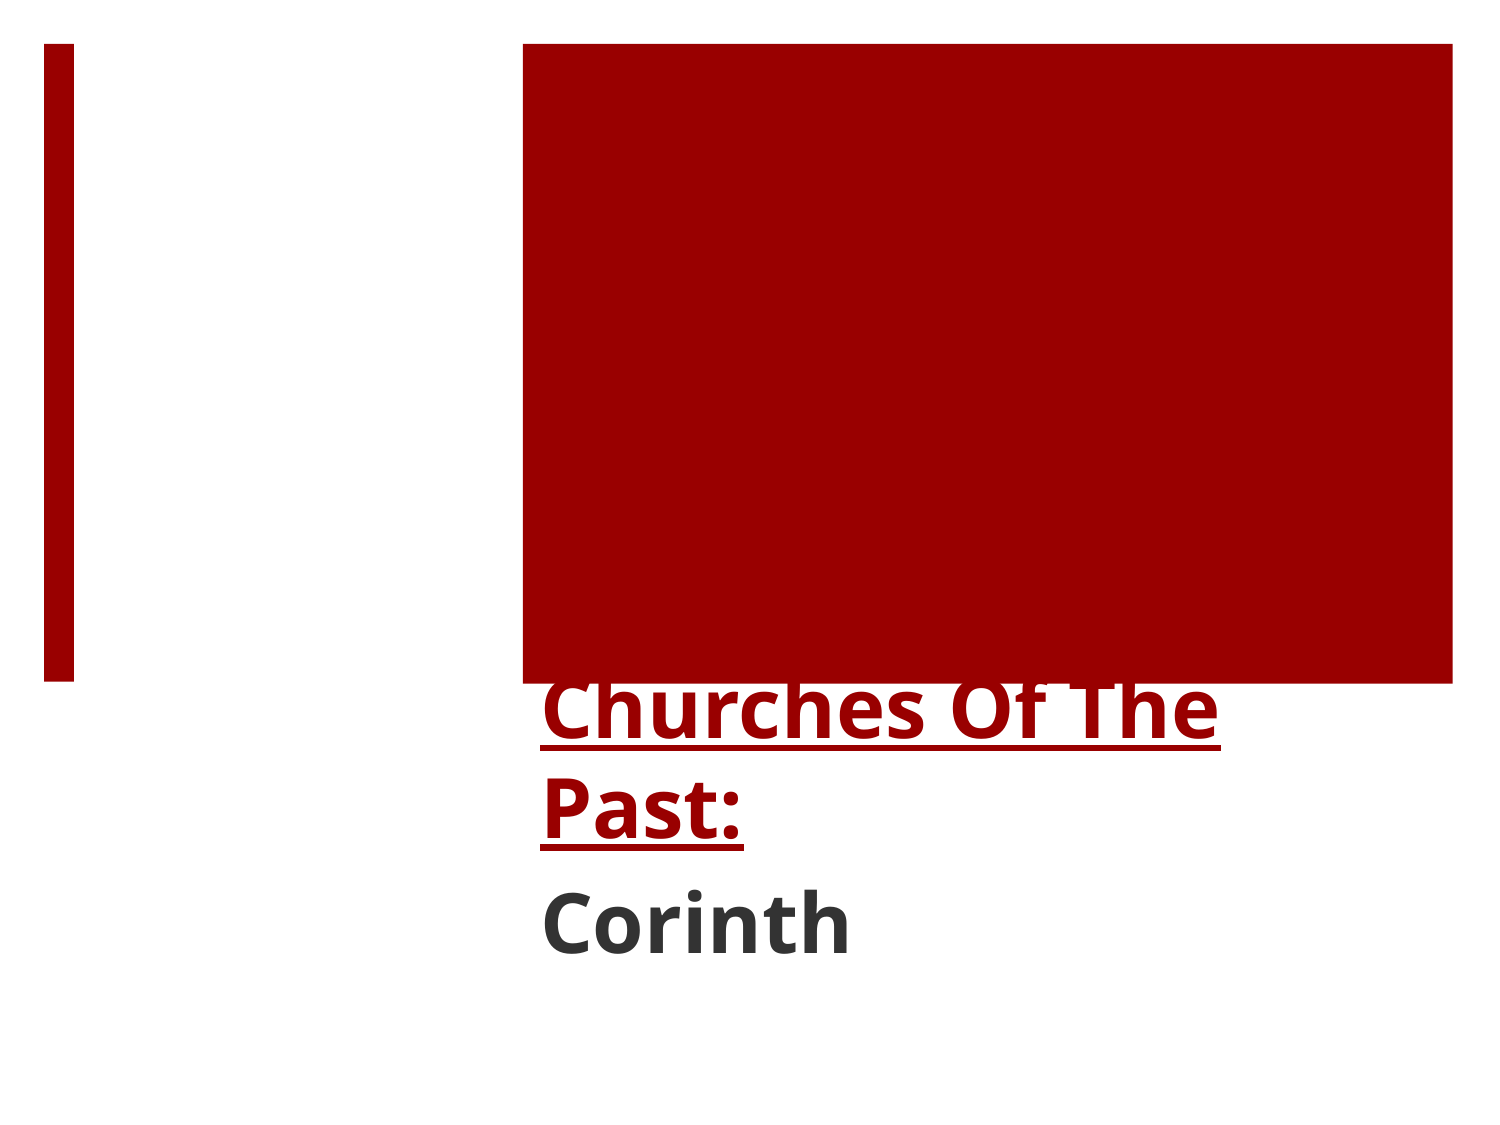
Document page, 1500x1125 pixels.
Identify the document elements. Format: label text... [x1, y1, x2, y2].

title Churches Of The Past: [525, 690, 1452, 862]
subtitle Corinth [525, 862, 1452, 965]
